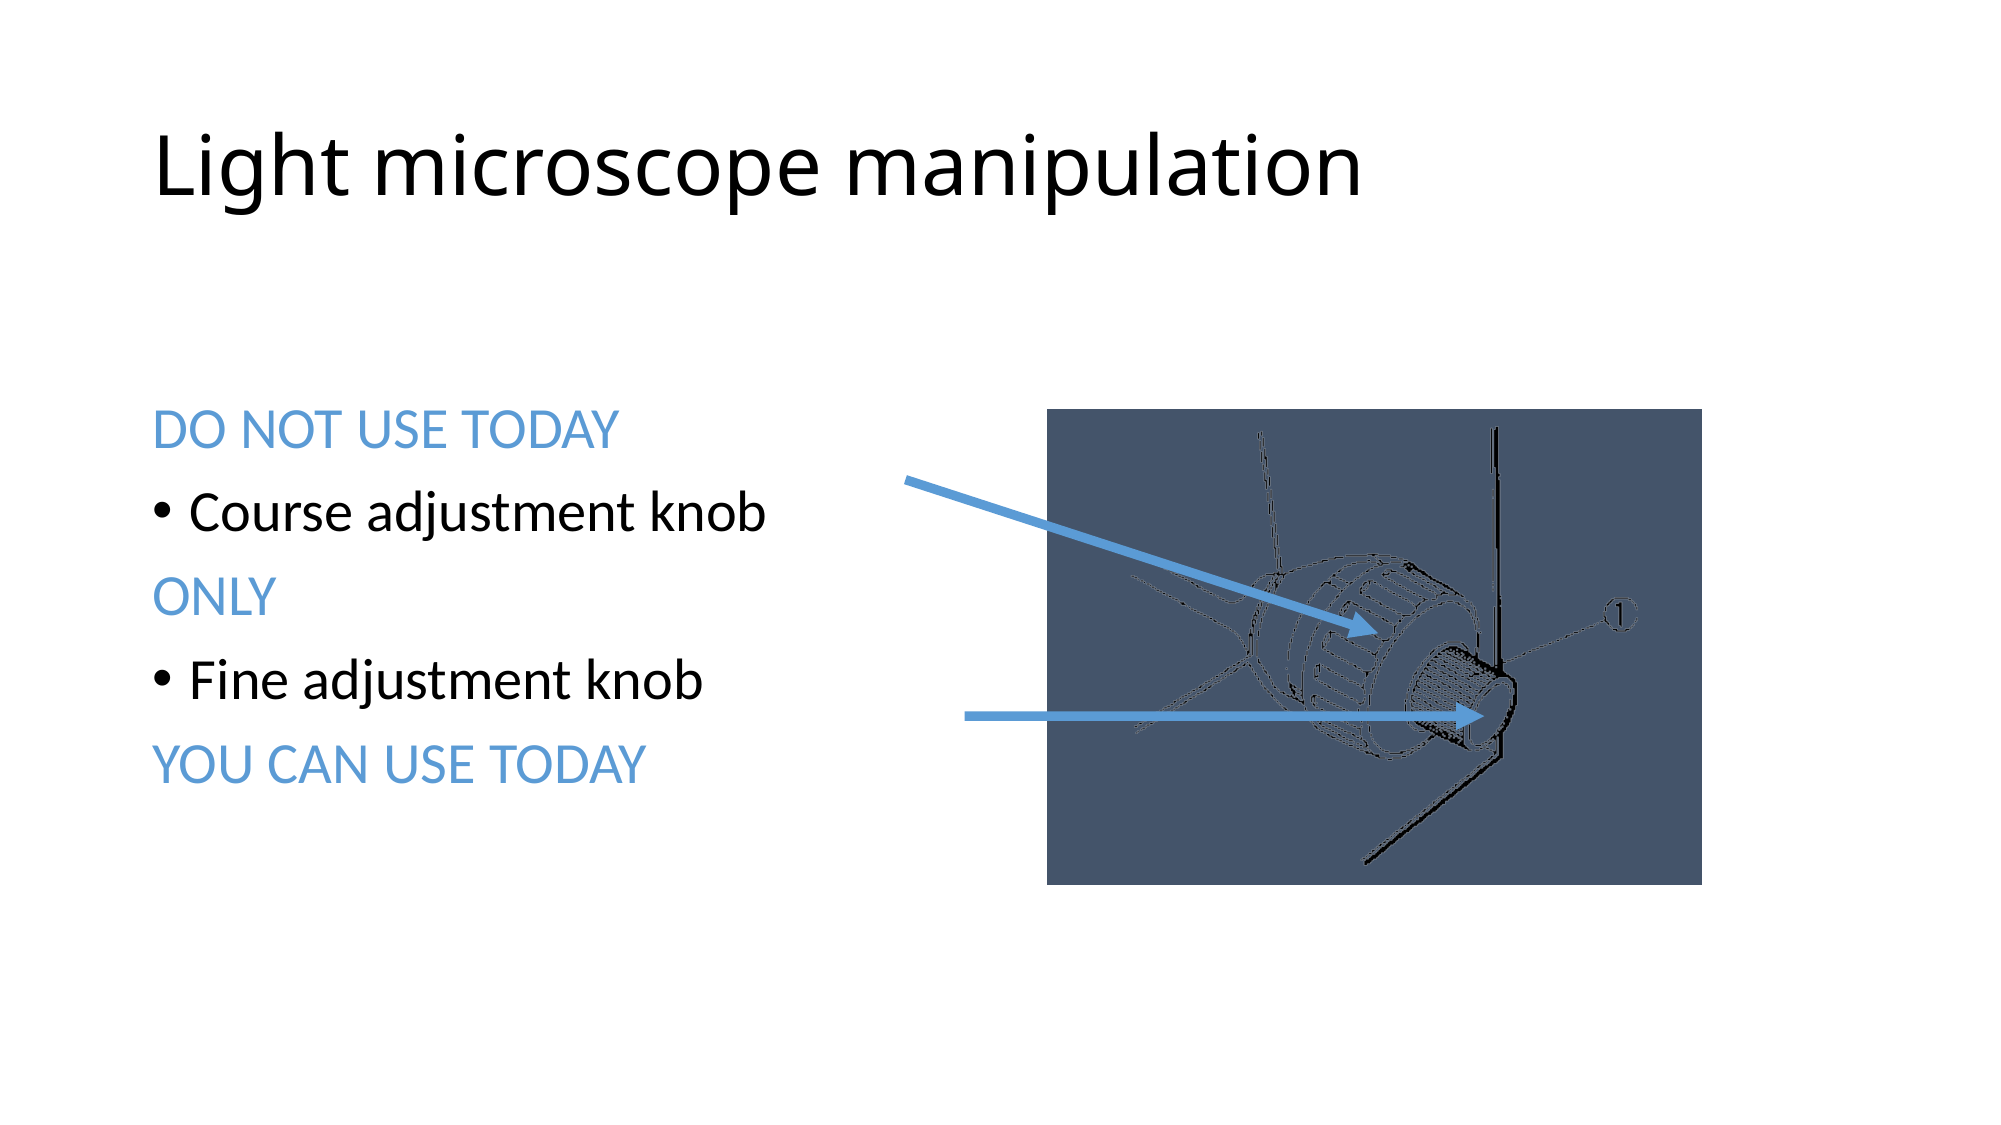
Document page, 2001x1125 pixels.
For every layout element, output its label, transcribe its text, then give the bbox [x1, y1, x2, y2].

title Light microscope manipulation [137, 59, 1863, 278]
list DO NOT USE TODAY Course adjustment knob ONLY Fine adjustment knob YOU CAN USE TODAY [137, 299, 1863, 1014]
picture [1047, 408, 1702, 886]
